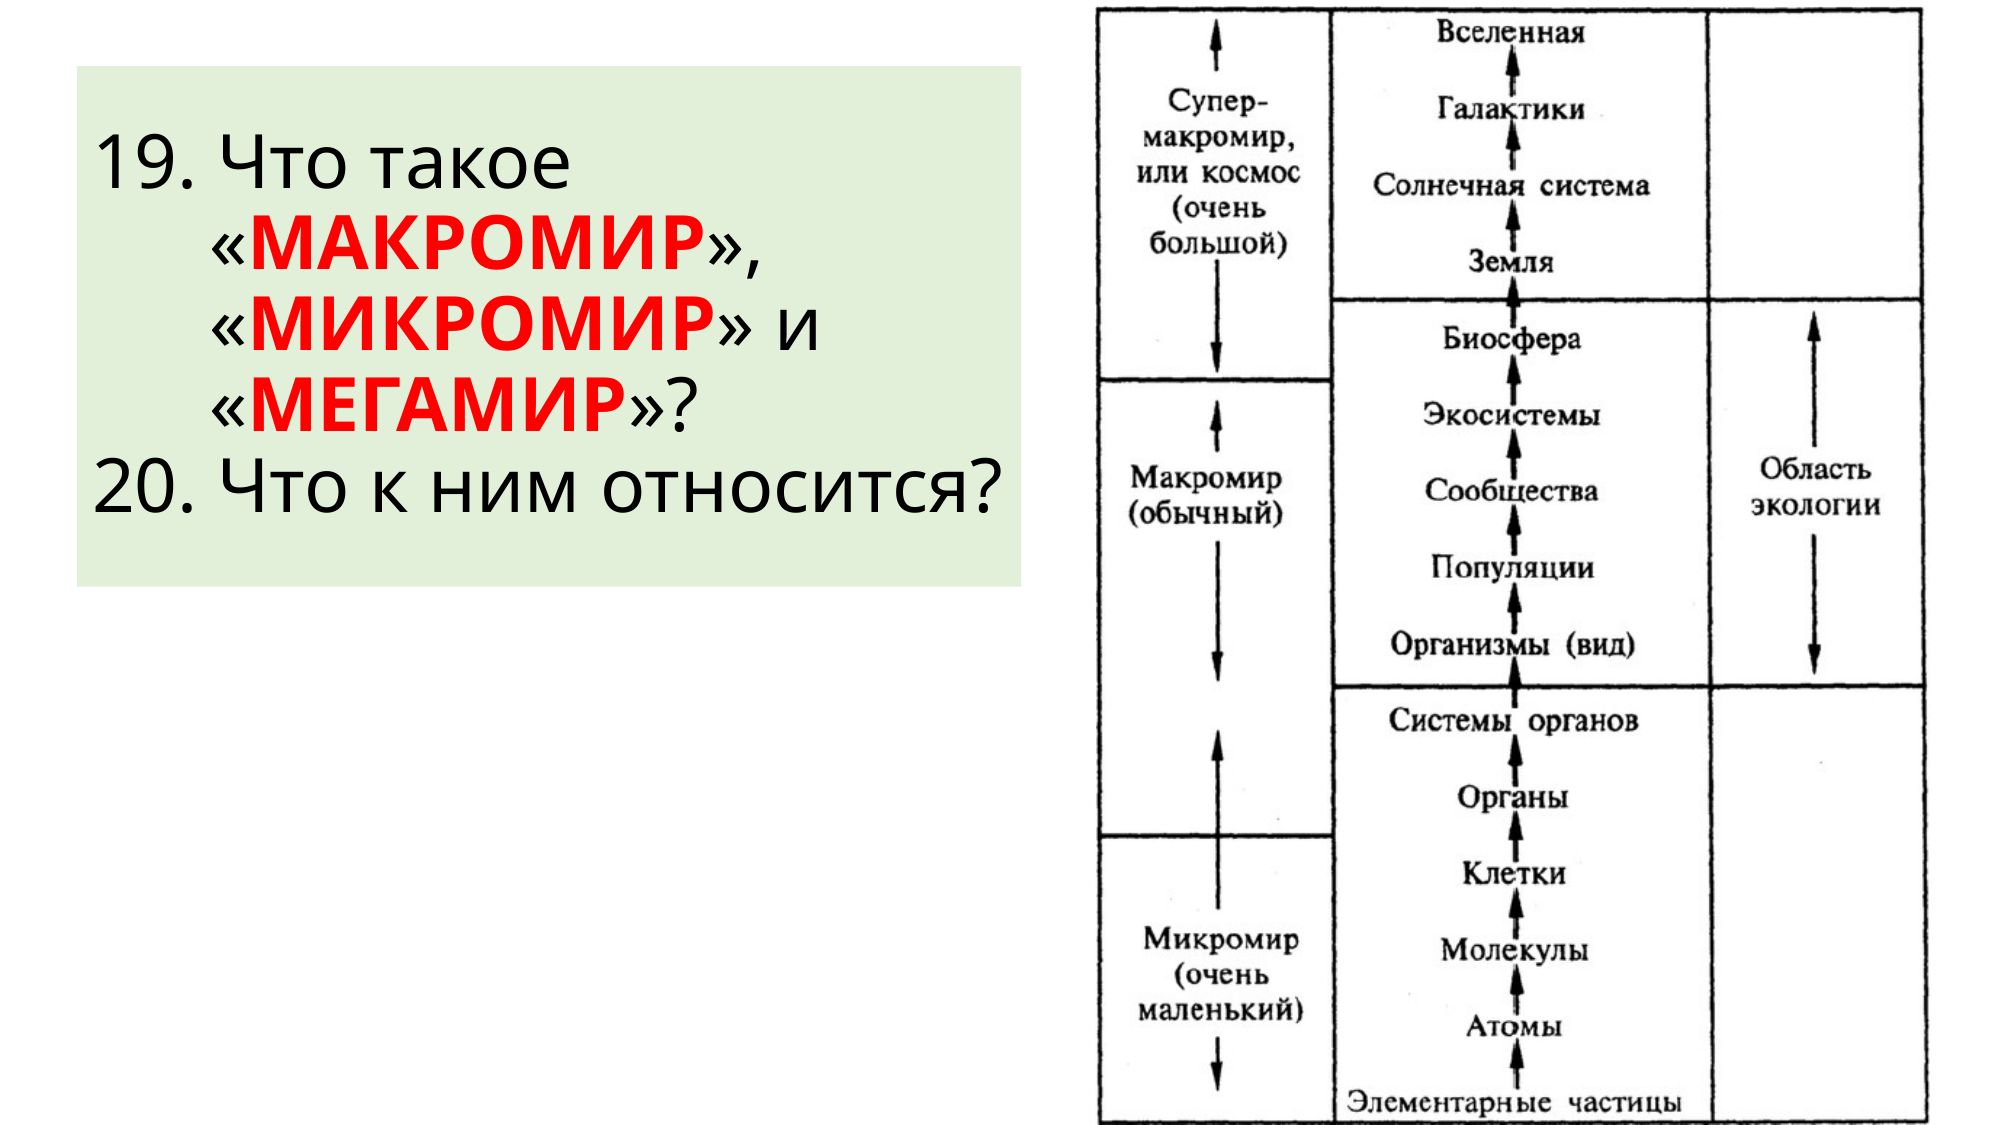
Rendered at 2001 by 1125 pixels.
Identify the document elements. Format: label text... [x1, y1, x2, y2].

picture [1095, 6, 1930, 1125]
text_box 19. Что такое «МАКРОМИР», «МИКРОМИР» и «МЕГАМИР»? 20. Что к ним относится? [77, 66, 1022, 587]
